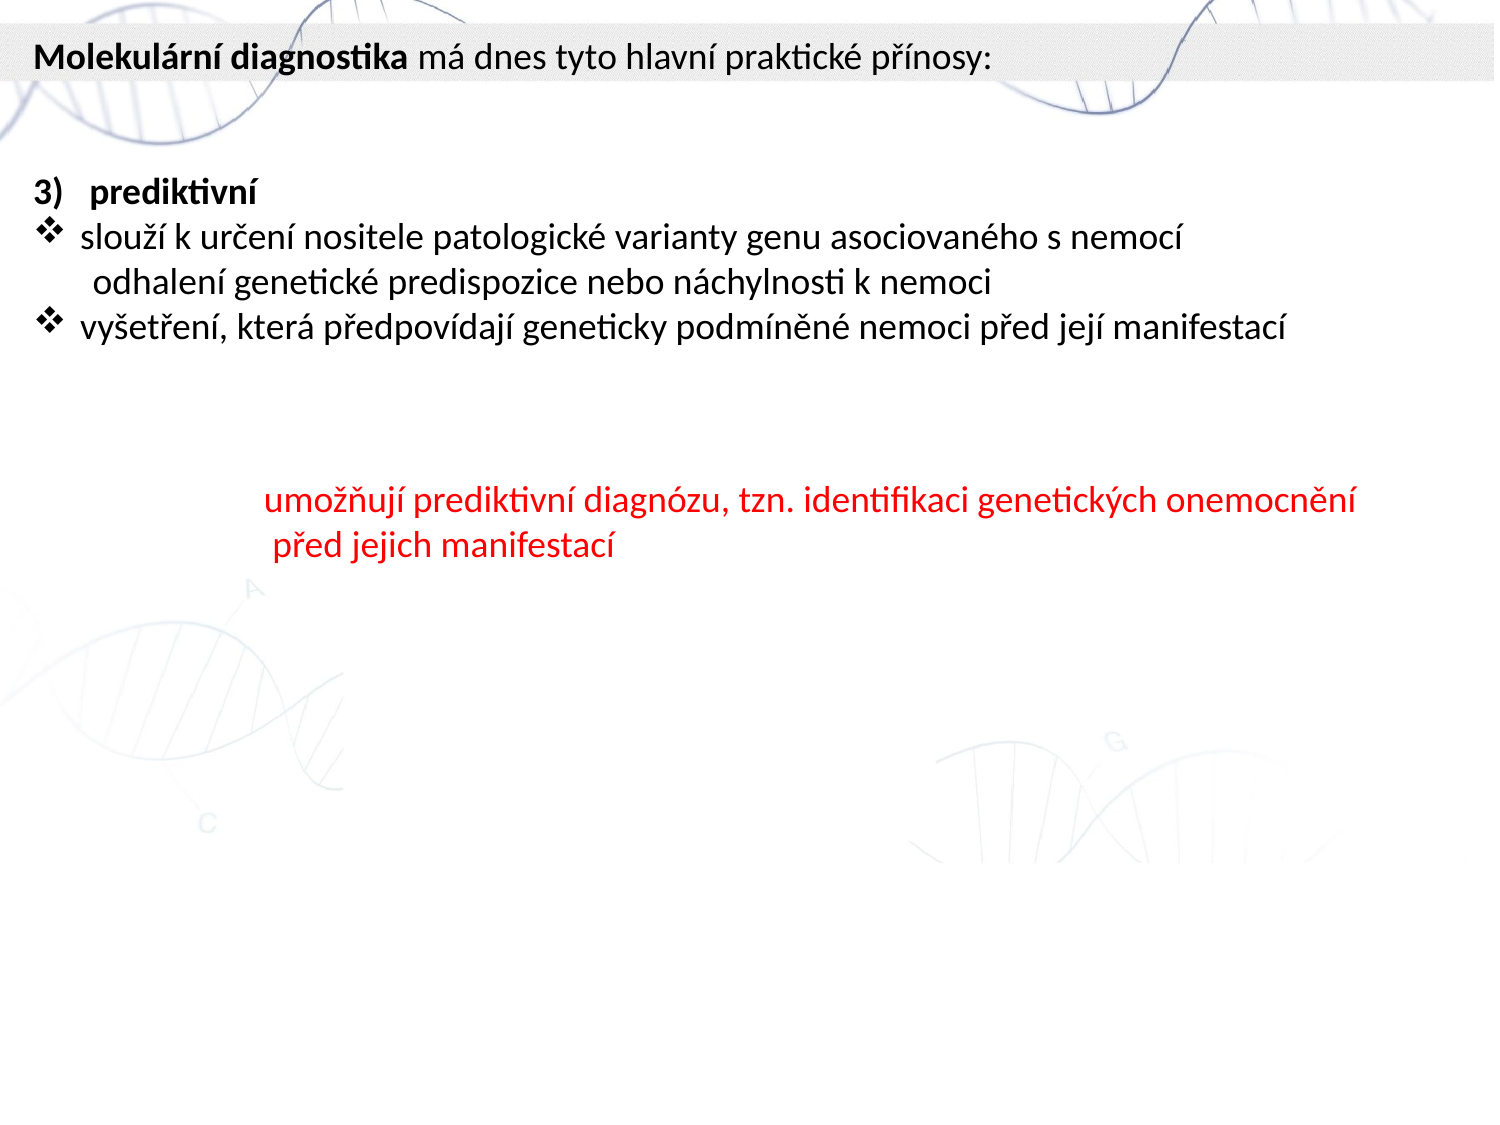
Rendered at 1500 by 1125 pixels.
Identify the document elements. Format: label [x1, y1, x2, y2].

picture [0, 0, 1495, 1000]
